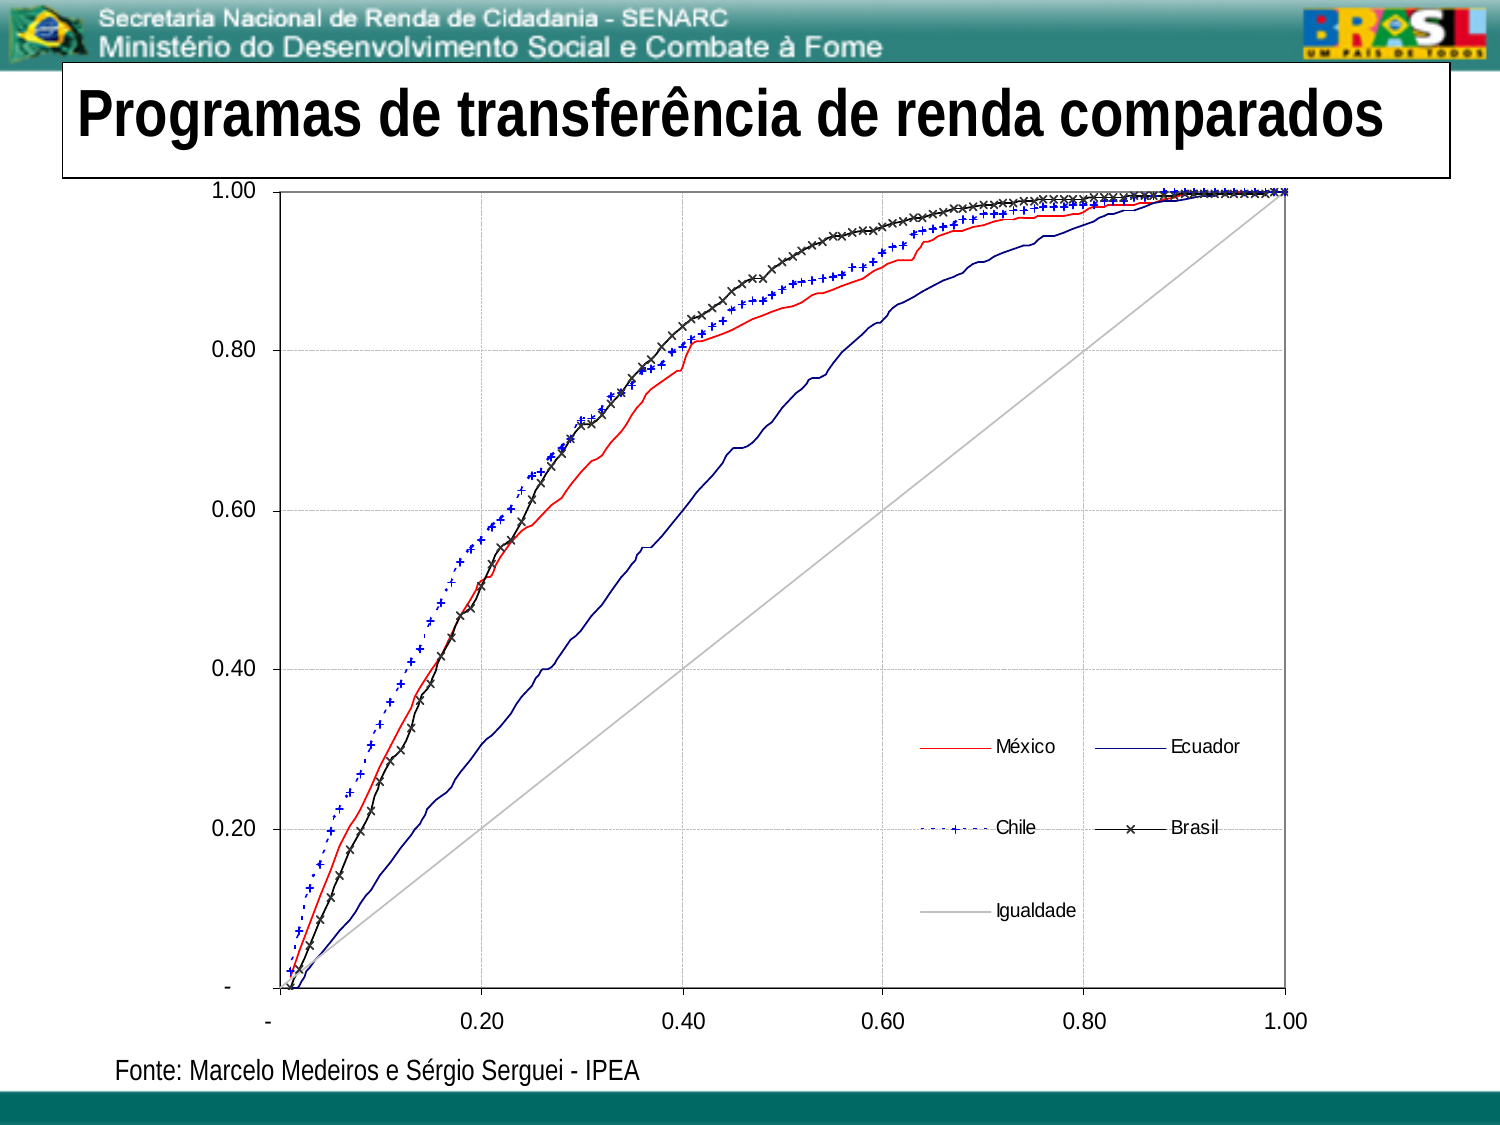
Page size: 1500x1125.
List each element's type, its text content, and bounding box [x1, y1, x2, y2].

text_box Fonte: Marcelo Medeiros e Sérgio Serguei - IPEA [99, 1030, 675, 1106]
text_box [0, 1074, 1500, 1125]
picture [0, 0, 1500, 1074]
text_box Programas de transferência de renda comparados [62, 62, 1450, 179]
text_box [174, 162, 1326, 1073]
